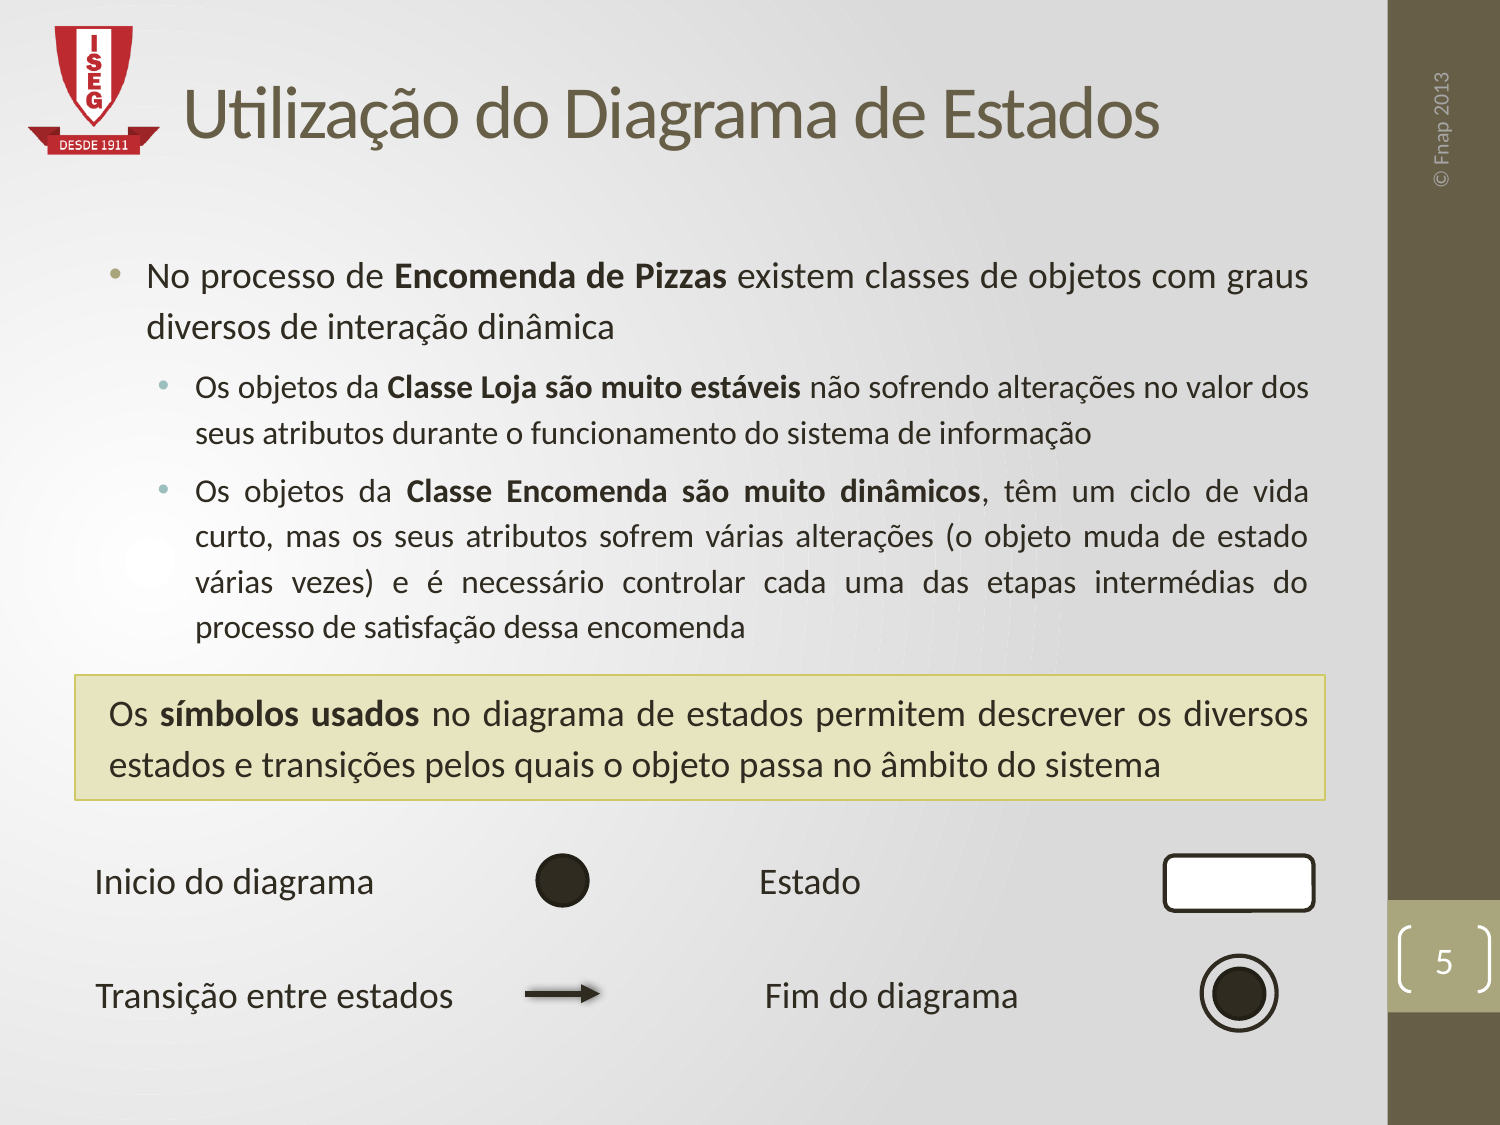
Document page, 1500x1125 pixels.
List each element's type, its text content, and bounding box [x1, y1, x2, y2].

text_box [1201, 955, 1278, 1032]
text_box Os símbolos usados no diagrama de estados permitem descrever os diversos estados e transições pelos quais o objeto passa no âmbito do sistema [74, 674, 1326, 801]
picture [19, 19, 168, 161]
text_box [1162, 853, 1316, 913]
text_box Fim do diagrama [750, 963, 1150, 1024]
title Utilização do Diagrama de Estados [167, 29, 1325, 188]
text_box Inicio do diagrama [79, 850, 480, 910]
text_box Estado [744, 850, 1145, 910]
list No processo de Encomenda de Pizzas existem classes de objetos com graus diversos de interação dinâmica Os objetos da Classe Loja são muito estáveis não sofrendo alterações no valor dos seus atributos durante o funcionamento do sistema de informação Os objetos da Classe Encomenda são muito dinâmicos, têm um ciclo de vida curto, mas os seus atributos sofrem várias alterações (o objeto muda de estado várias vezes) e é necessário controlar cada uma das etapas intermédias do processo de satisfação dessa encomenda [75, 237, 1325, 663]
slide_number 5 [1397, 925, 1492, 994]
text_box Transição entre estados [80, 963, 481, 1024]
text_box [535, 853, 590, 908]
